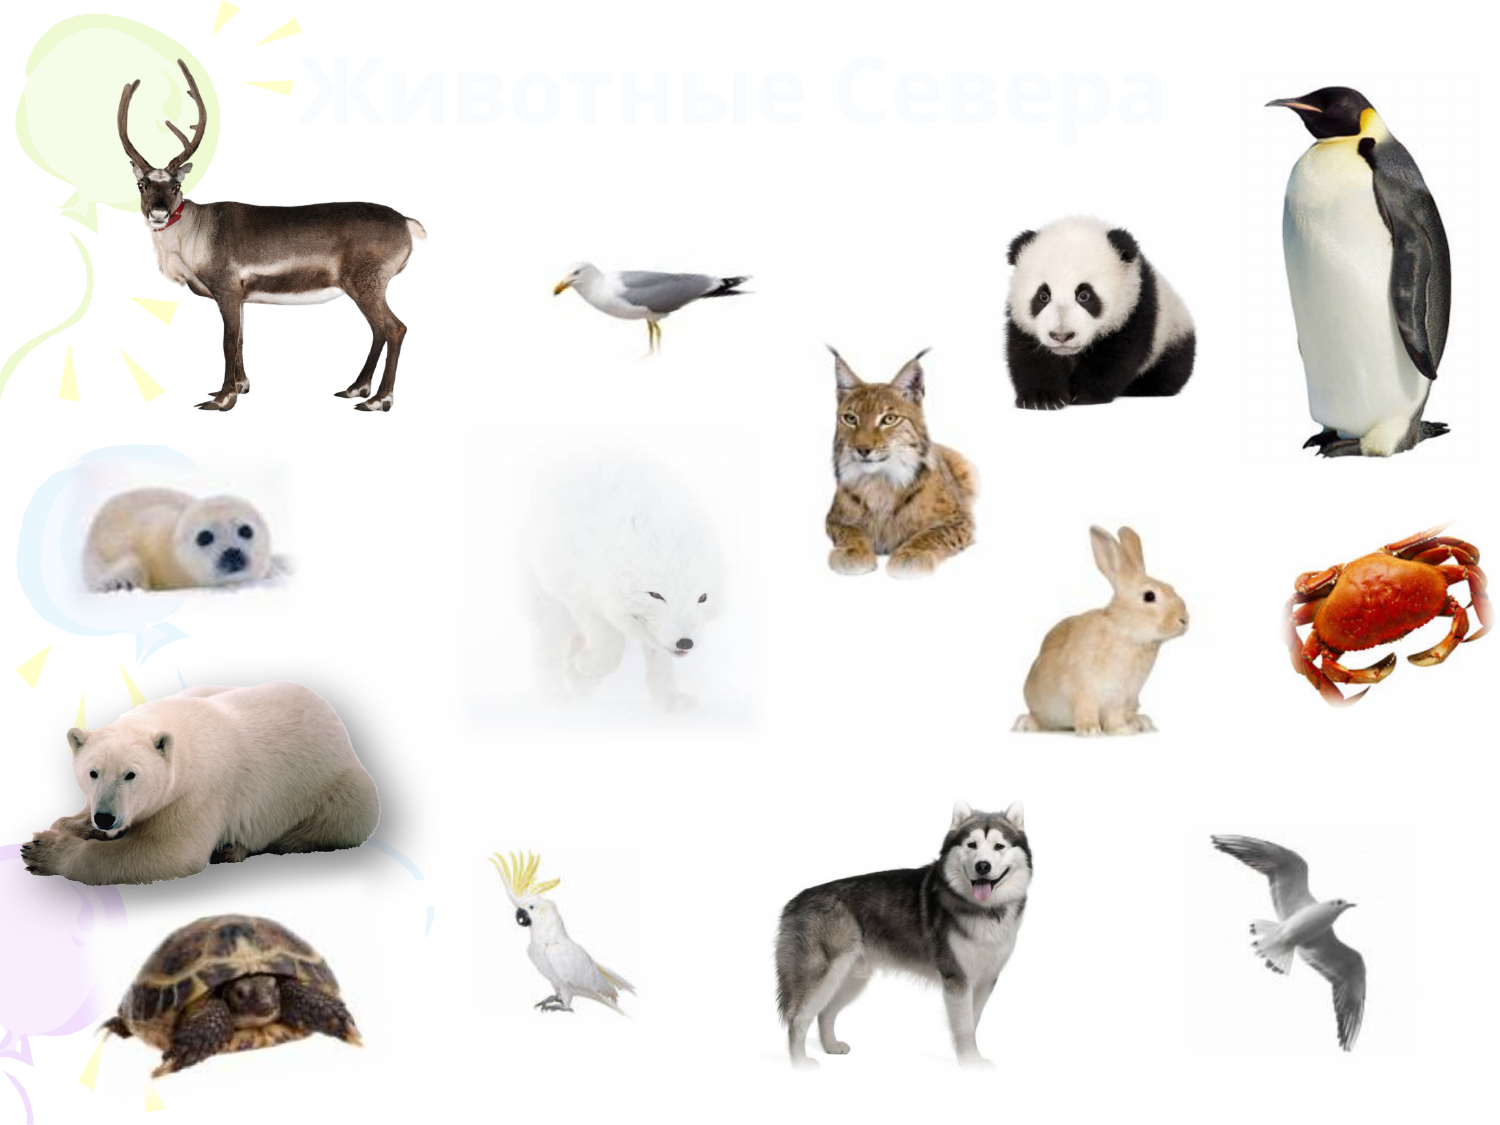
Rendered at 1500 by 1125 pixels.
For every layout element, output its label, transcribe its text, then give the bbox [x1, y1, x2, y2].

picture [456, 831, 657, 1032]
picture [1171, 808, 1435, 1072]
picture [1275, 515, 1500, 716]
picture [116, 58, 429, 412]
picture [445, 409, 777, 751]
picture [499, 197, 763, 371]
picture [738, 796, 1079, 1075]
picture [0, 656, 415, 1101]
picture [58, 445, 305, 623]
title Животные Севера [58, 0, 1412, 151]
picture [784, 58, 1500, 755]
